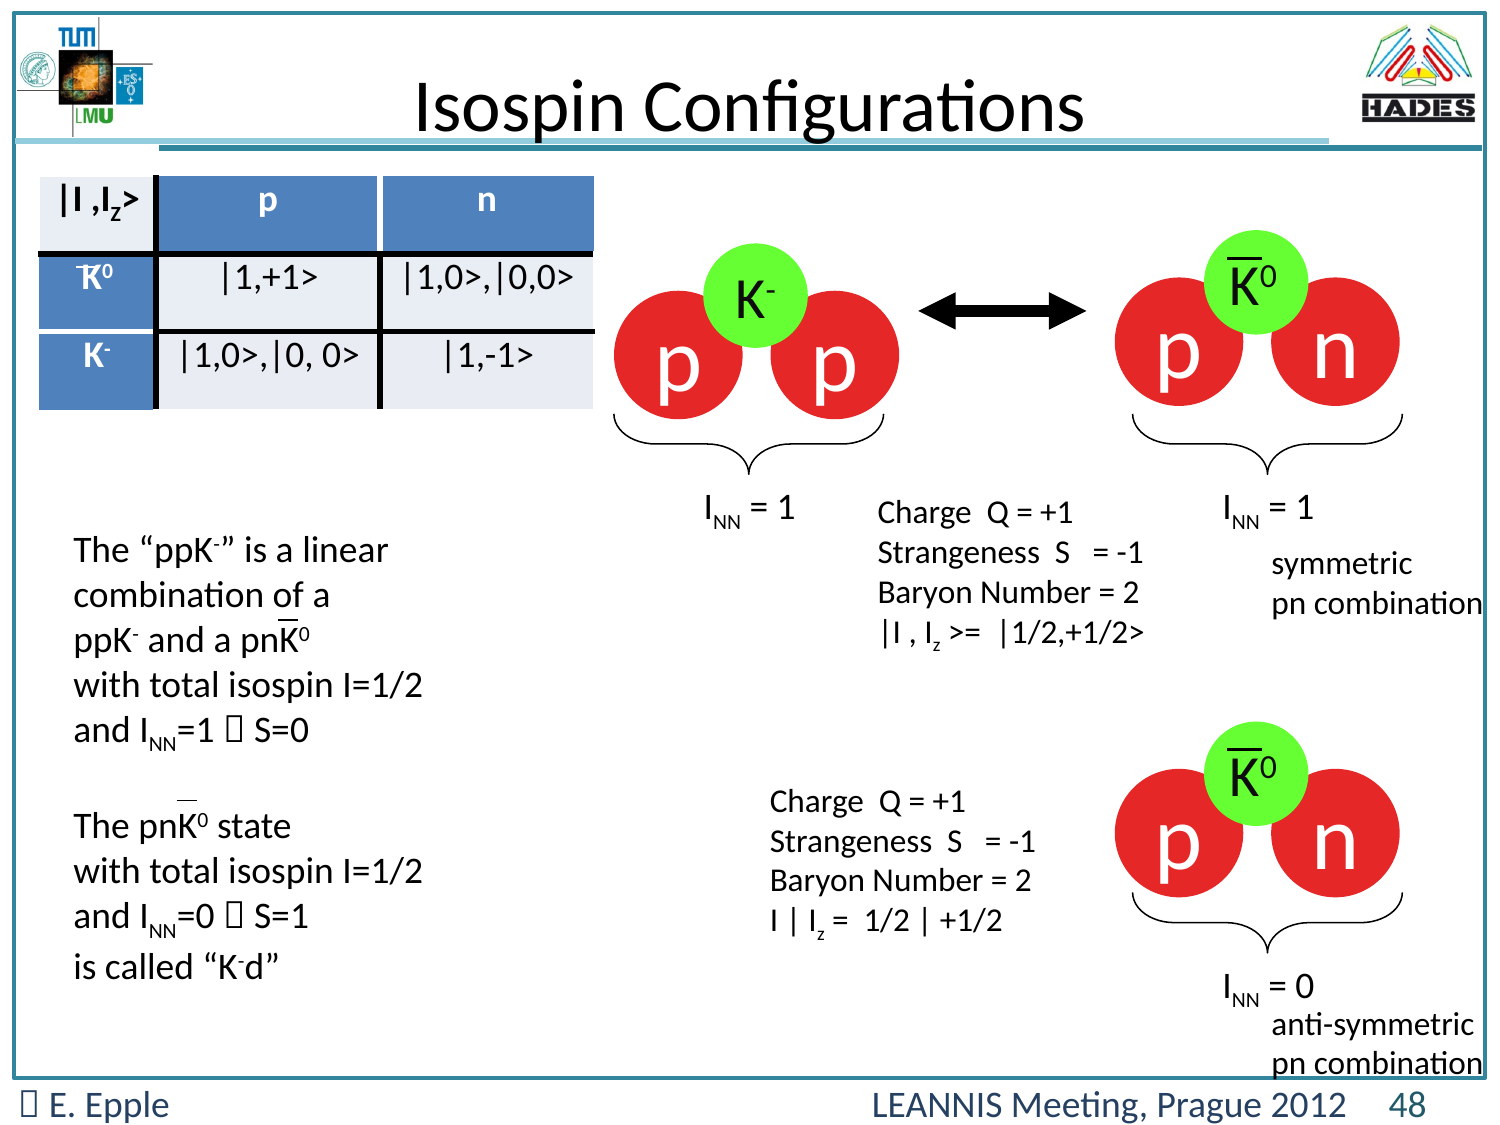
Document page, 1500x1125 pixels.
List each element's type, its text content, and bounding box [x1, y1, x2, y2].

table_header n [383, 176, 594, 251]
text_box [1114, 721, 1400, 898]
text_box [1132, 413, 1403, 536]
table_cell |1,0>,|0,0> [383, 257, 593, 329]
table_cell K- [39, 334, 153, 410]
text_box symmetric pn combination [1256, 534, 1499, 629]
text_box Charge Q = +1 Strangeness S = -1 Baryon Number = 2 I | Iz = 1/2 | +1/2 [755, 771, 1052, 952]
table_header |I ,IZ> [40, 177, 153, 251]
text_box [613, 413, 884, 536]
table_header p [159, 176, 377, 251]
text_box anti-symmetric pn combination [1256, 994, 1499, 1090]
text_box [613, 243, 900, 420]
text_box The “ppK-” is a linear combination of a ppK- and a pnK0 with total isospin I=1/2 and INN=1  S=0 The pnK0 state with total isospin I=1/2 and INN=0  S=1 is called “K-d” [58, 517, 590, 1040]
table_cell |1,+1> [159, 257, 377, 329]
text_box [1114, 229, 1400, 407]
picture [1359, 21, 1477, 124]
table_cell |1,-1> [383, 334, 593, 409]
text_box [1132, 892, 1403, 1015]
table_cell |1,0>,|0, 0> [159, 334, 377, 409]
list Isospin Configurations [193, 48, 1307, 155]
table_cell K0 [39, 257, 153, 329]
text_box Charge Q = +1 Strangeness S = -1 Baryon Number = 2 |I , Iz >= |1/2,+1/2> [862, 482, 1160, 663]
picture [17, 17, 153, 137]
